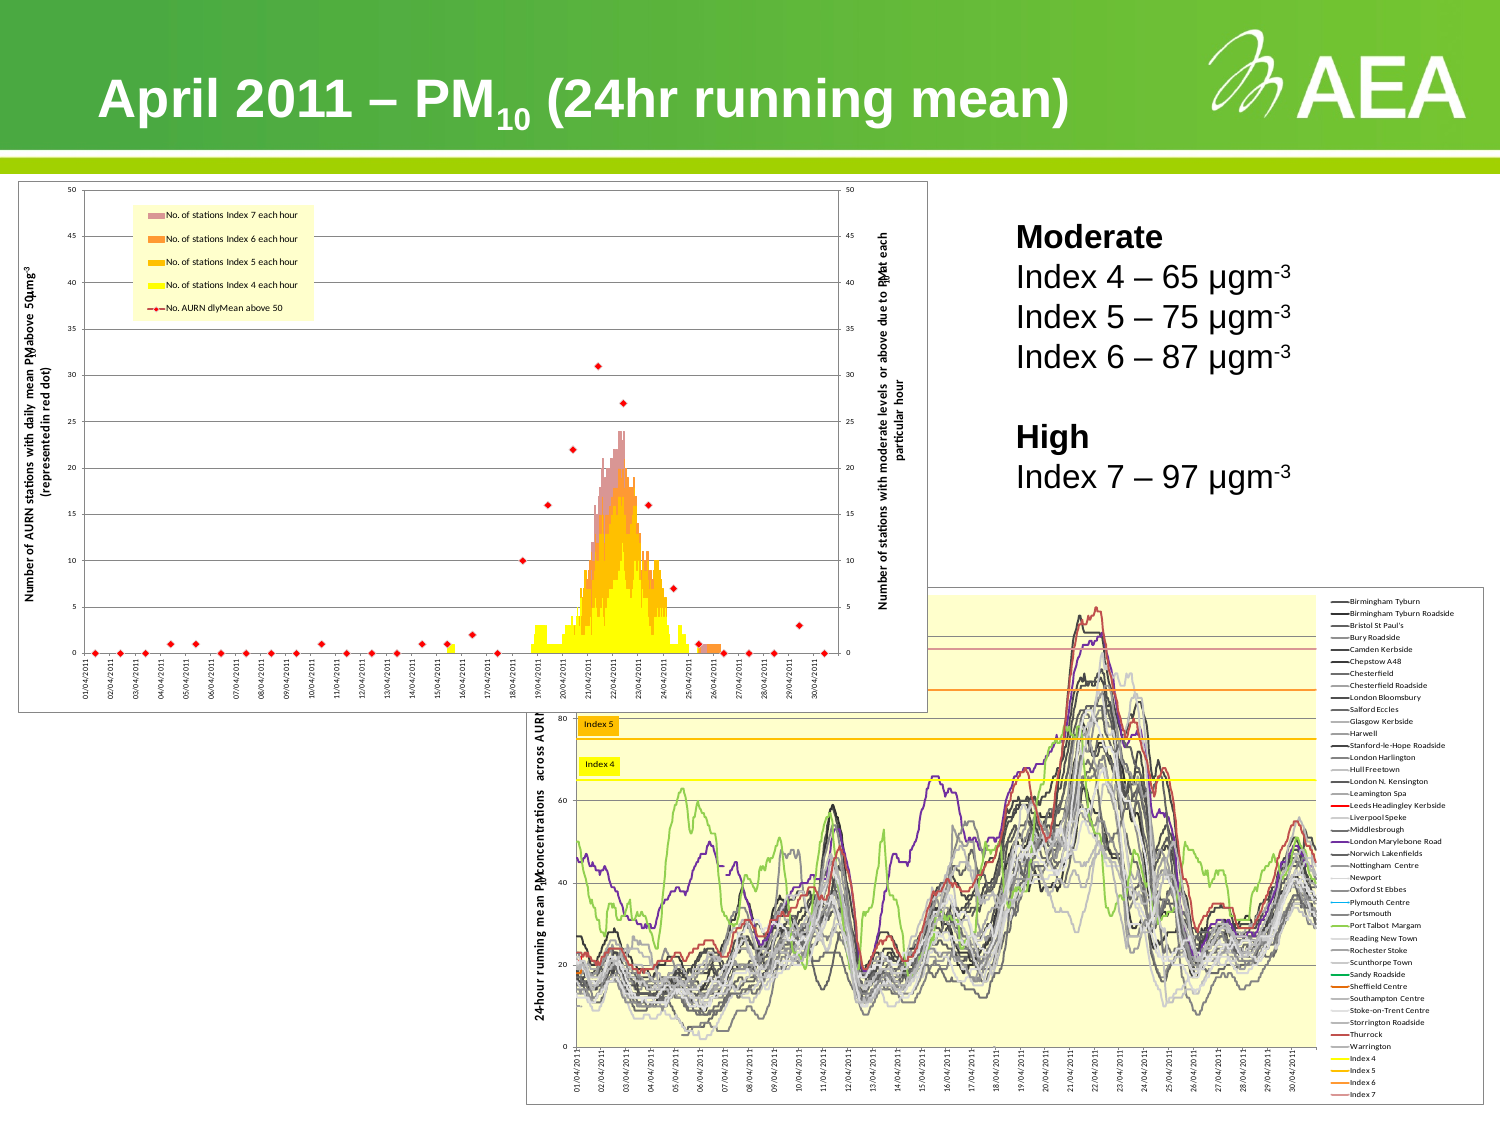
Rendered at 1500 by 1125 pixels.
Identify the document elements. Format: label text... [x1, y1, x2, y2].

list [17, 180, 928, 713]
title April 2011 – PM10 (24hr running mean) [82, 49, 1451, 151]
picture [0, 0, 1500, 174]
picture [525, 585, 1485, 1106]
text_box Moderate Index 4 – 65 μgm-3 Index 5 – 75 μgm-3 Index 6 – 87 μgm-3 High Index 7 – 97 μgm-3 [1001, 208, 1316, 548]
